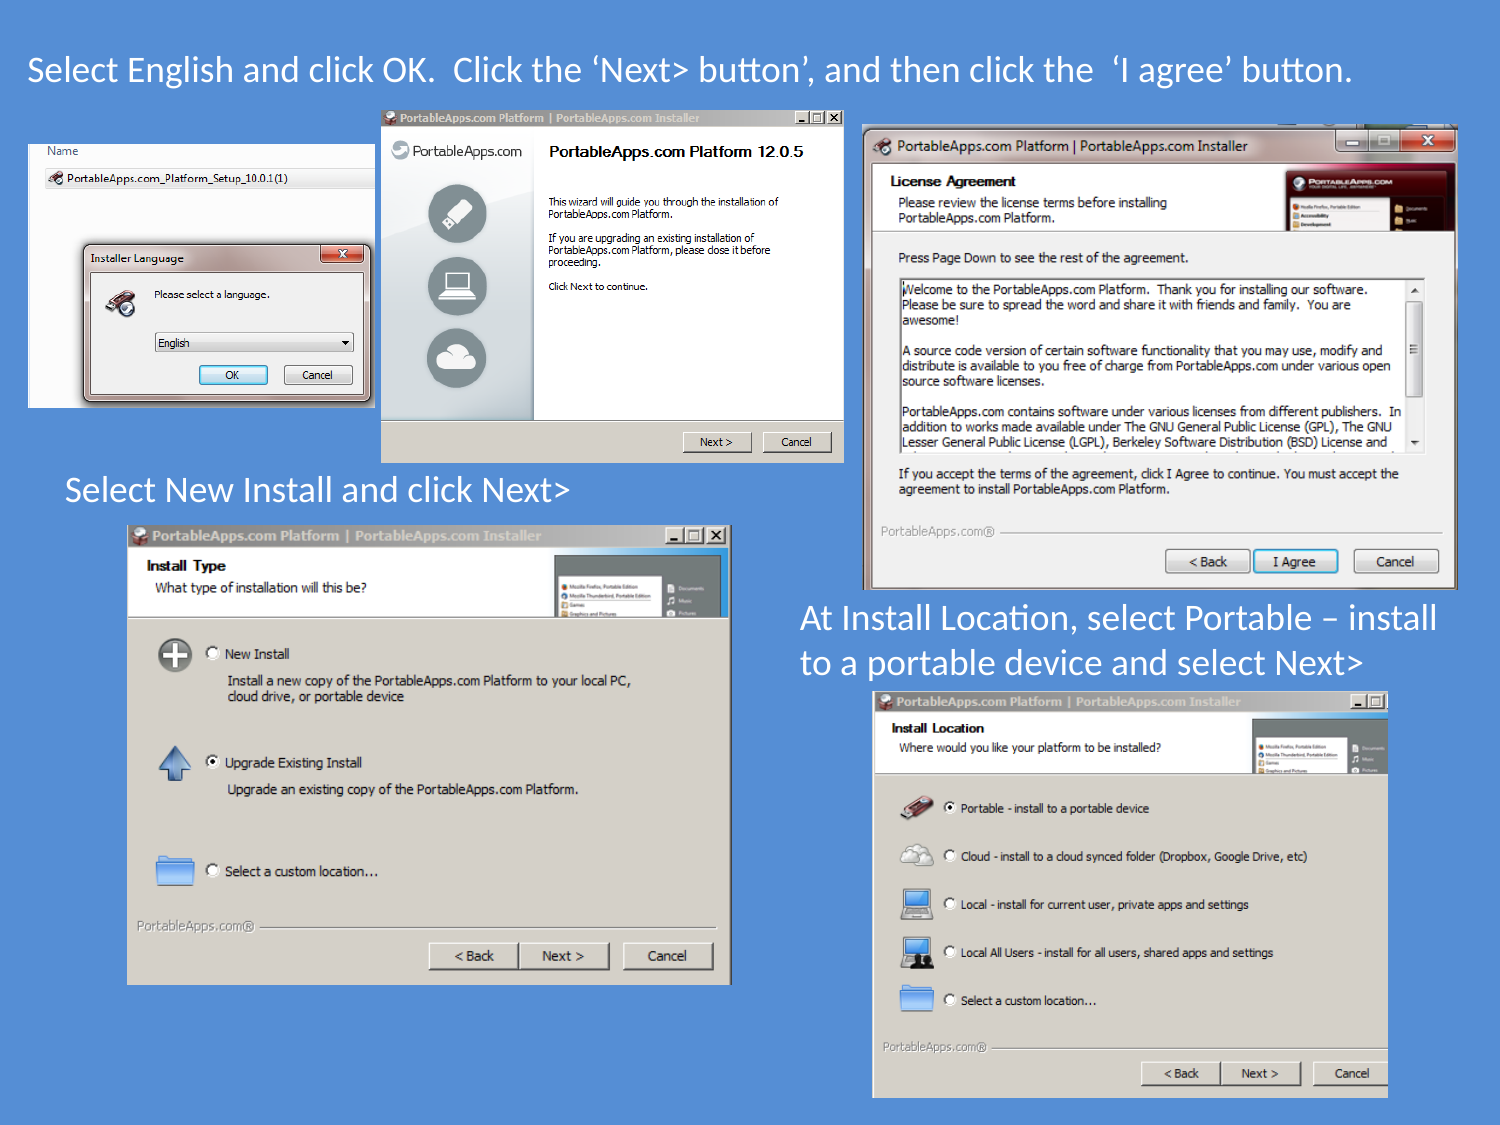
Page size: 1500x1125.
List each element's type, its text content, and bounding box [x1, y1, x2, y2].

picture [127, 524, 732, 985]
text_box At Install Location, select Portable – install to a portable device and select Next> [784, 585, 1456, 691]
picture [380, 110, 844, 463]
text_box Select English and click OK. Click the ‘Next> button’, and then click the ‘I agree’ button. [12, 37, 1388, 98]
picture [872, 691, 1388, 1098]
text_box Select New Install and click Next> [50, 458, 809, 518]
picture [862, 124, 1459, 590]
picture [28, 144, 376, 408]
